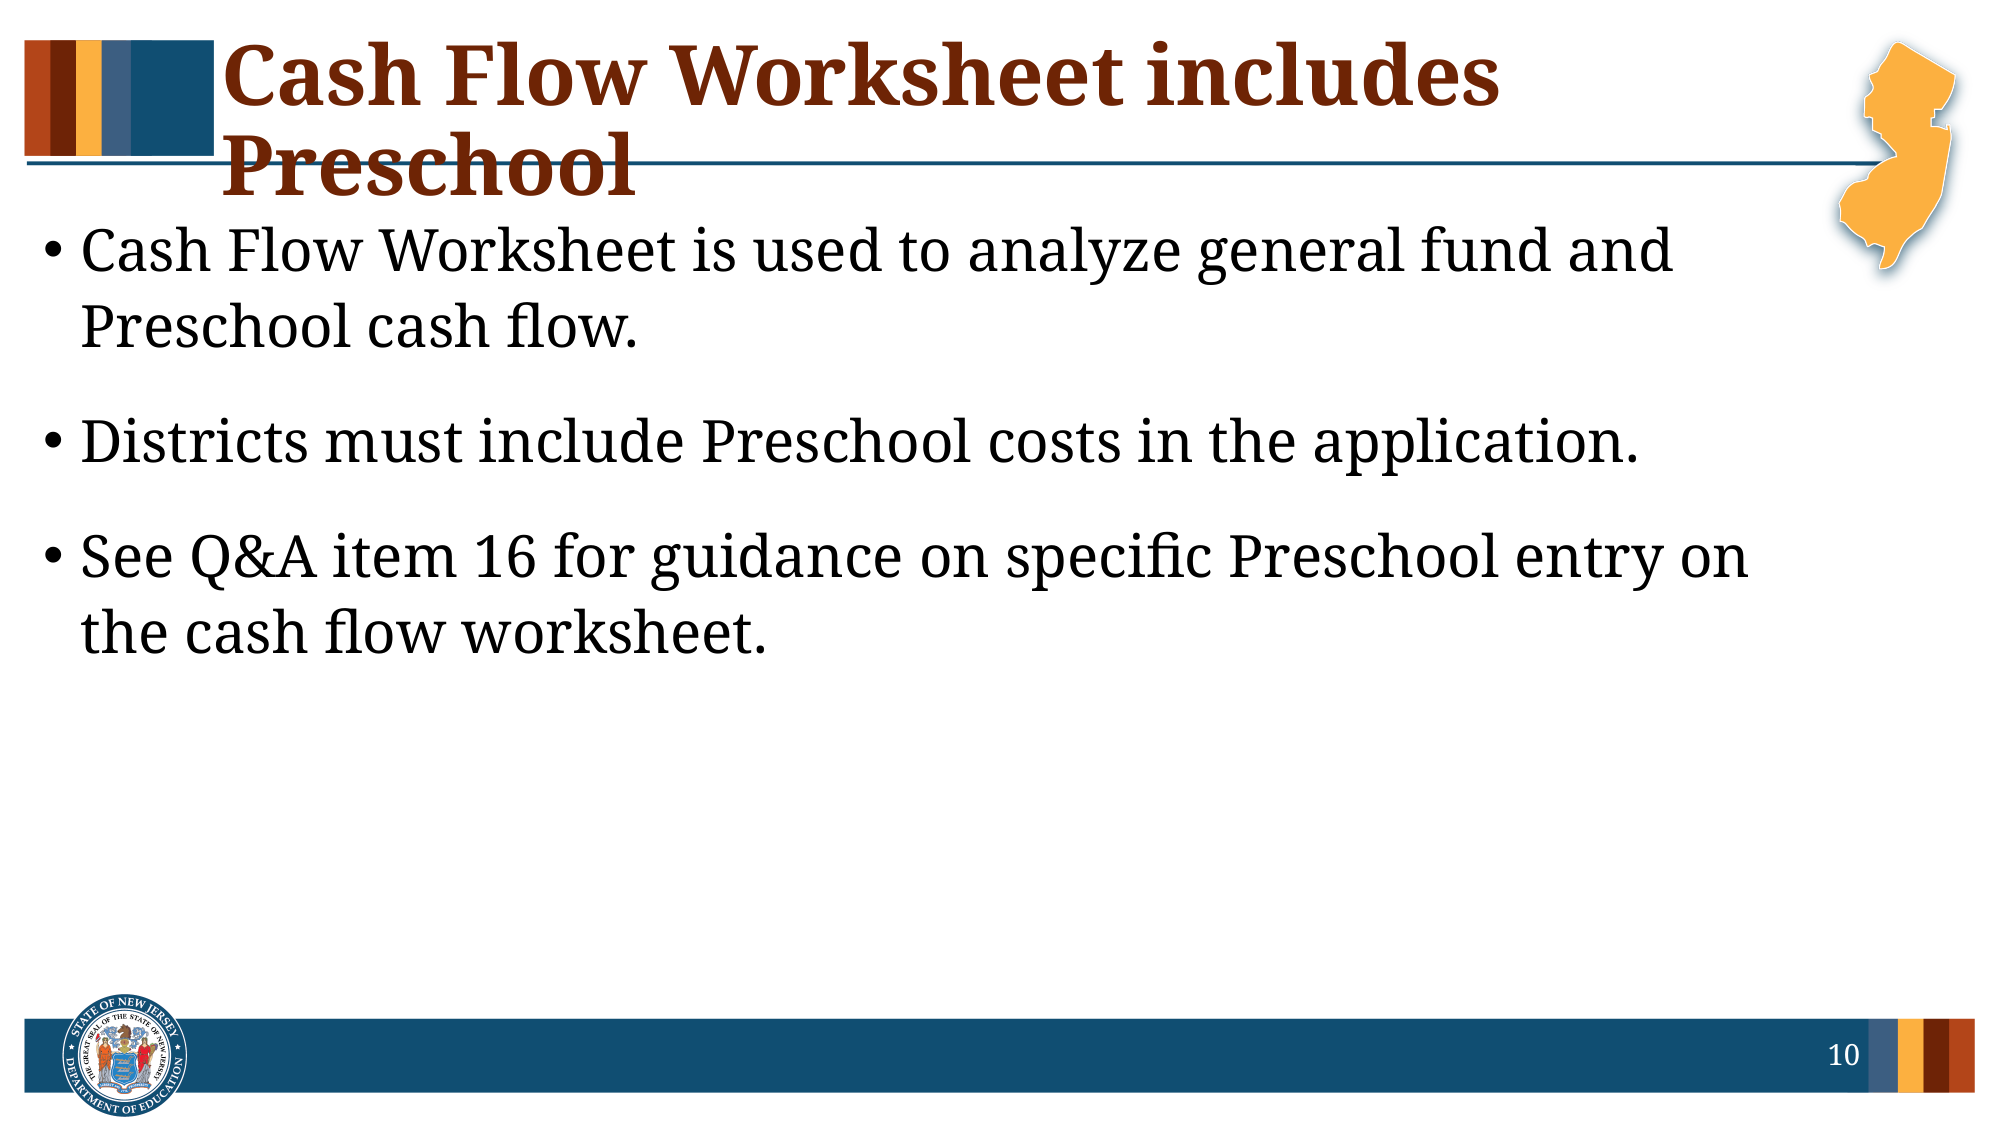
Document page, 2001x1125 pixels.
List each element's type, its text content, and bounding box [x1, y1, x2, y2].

list Cash Flow Worksheet is used to analyze general fund and Preschool cash flow. Districts must include Preschool costs in the application. See Q&A item 16 for guidance on specific Preschool entry on the cash flow worksheet. [28, 200, 1972, 989]
picture [24, 992, 1975, 1119]
slide_number 10 [1425, 1026, 1876, 1087]
picture [24, 26, 1976, 295]
title Cash Flow Worksheet includes Preschool [206, 62, 1863, 185]
